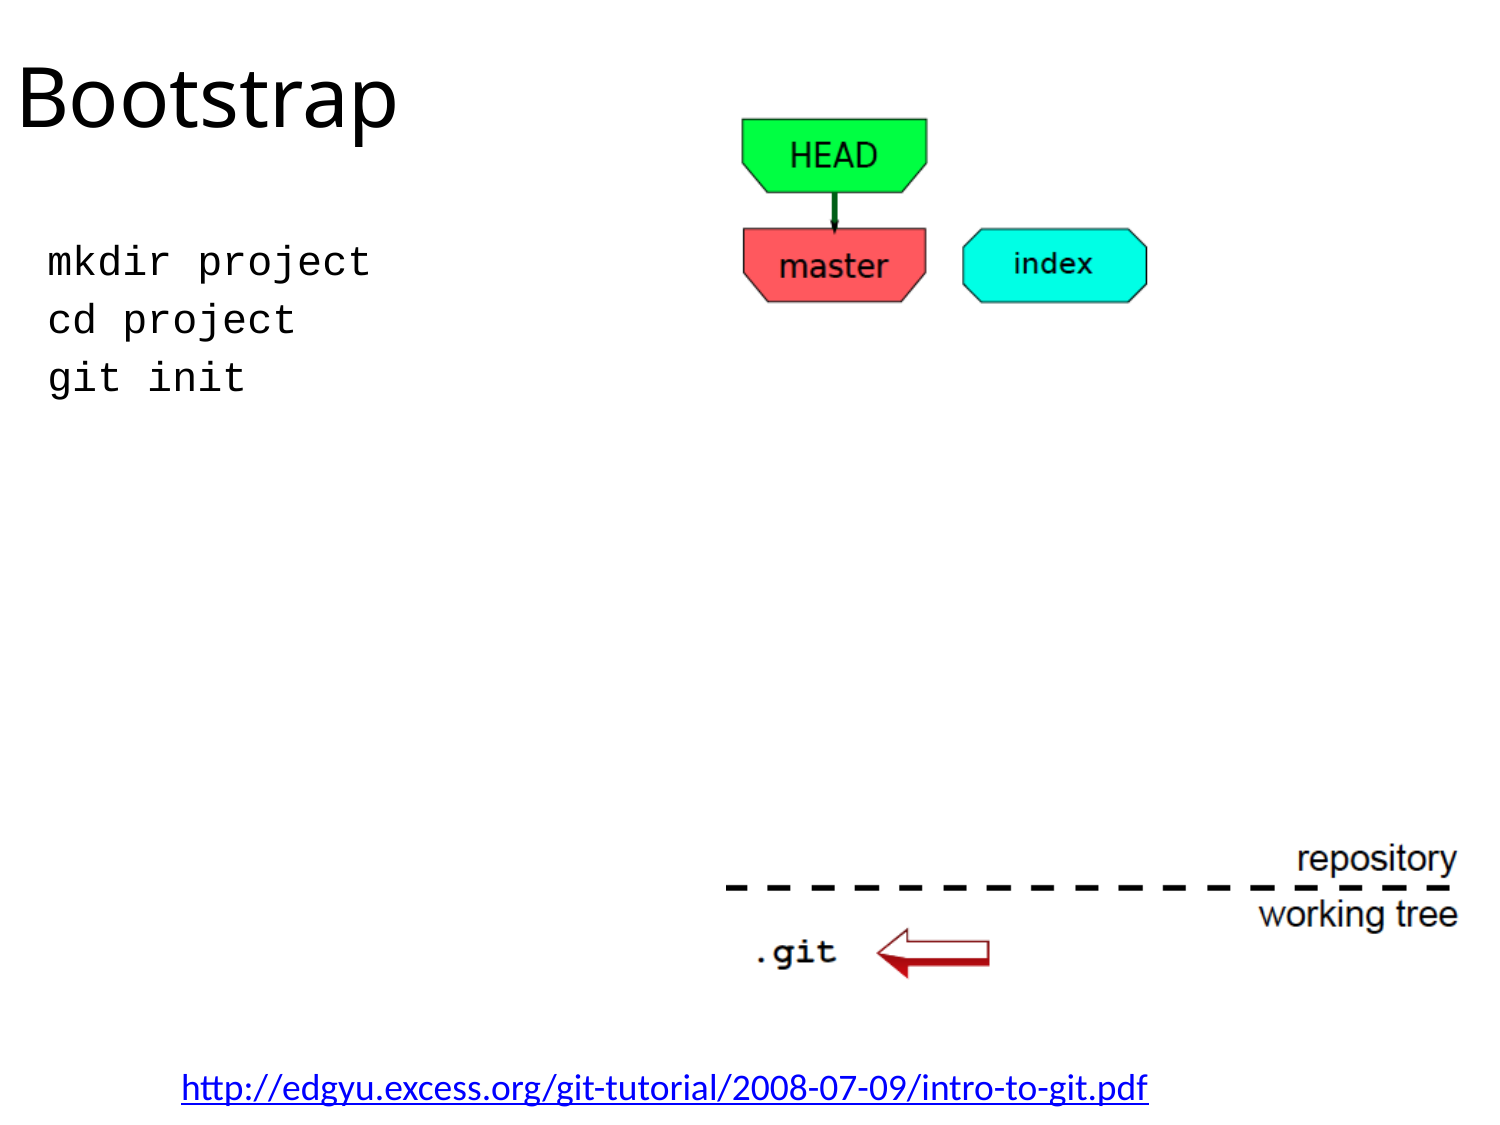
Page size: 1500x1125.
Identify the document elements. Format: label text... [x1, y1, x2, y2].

list mkdir project cd project git init [32, 225, 720, 1005]
text_box http://edgyu.excess.org/git-tutorial/2008-07-09/intro-to-git.pdf [166, 1055, 1164, 1116]
title Bootstrap [0, 0, 1500, 188]
picture [725, 109, 1477, 998]
